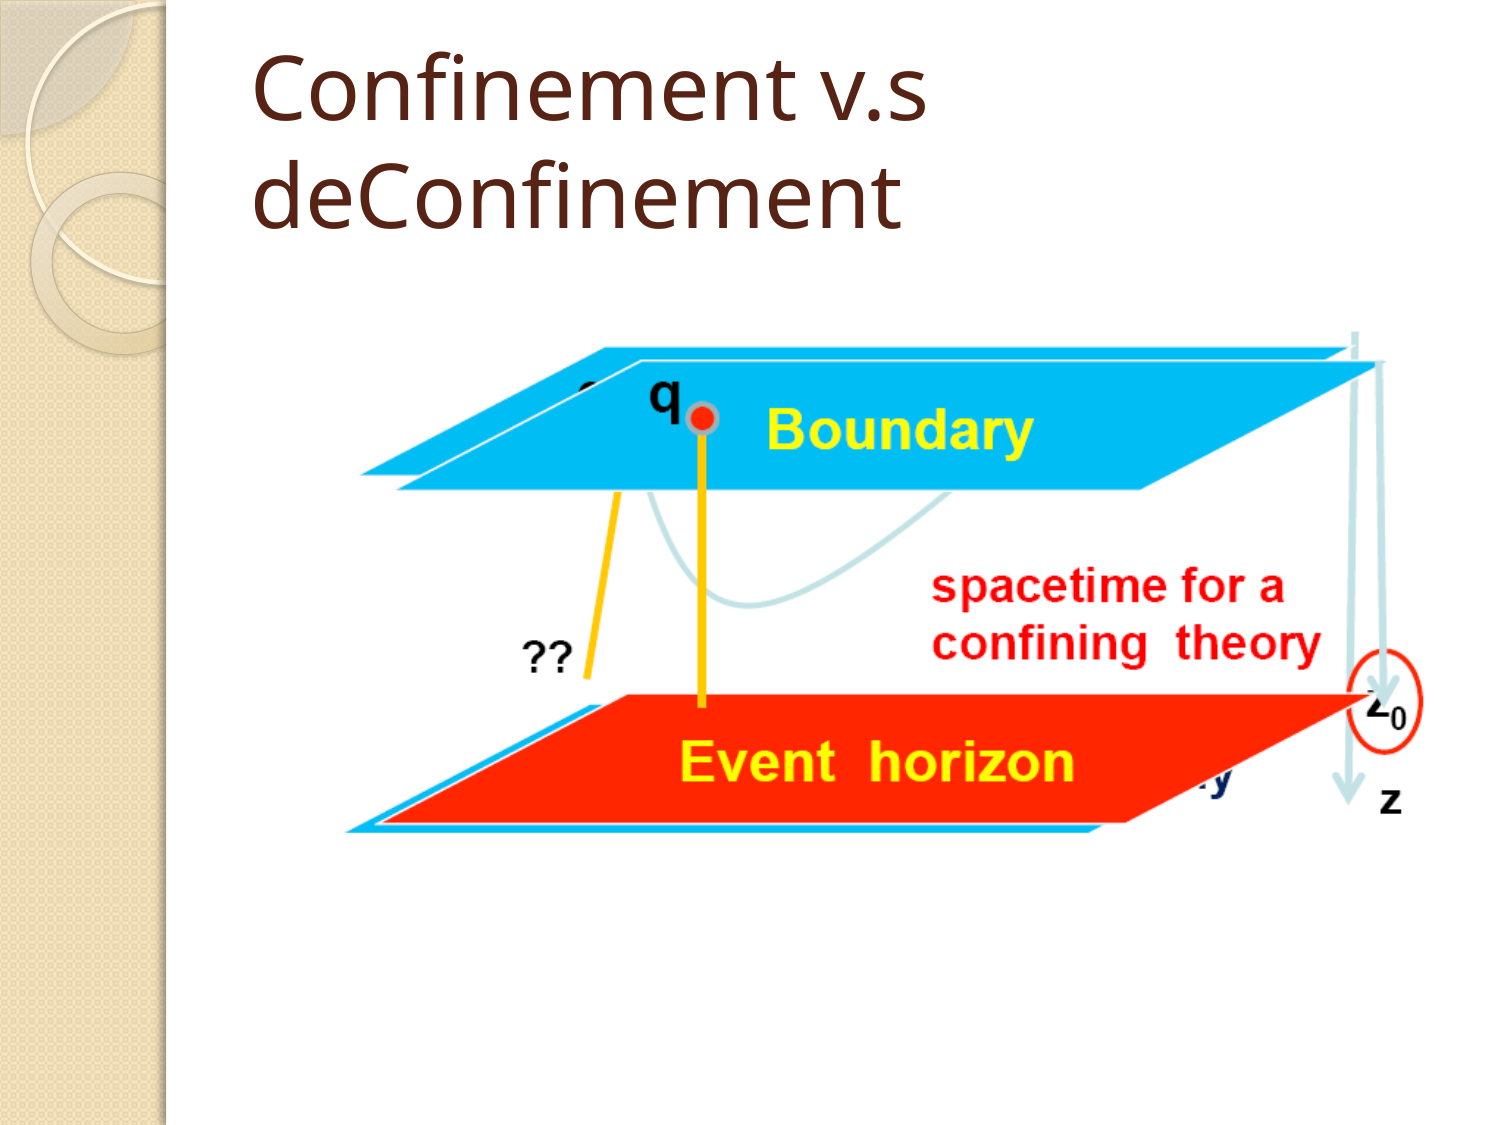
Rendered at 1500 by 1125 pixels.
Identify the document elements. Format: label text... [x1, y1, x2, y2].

title Confinement v.s deConfinement [235, 45, 1466, 233]
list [235, 301, 1466, 961]
